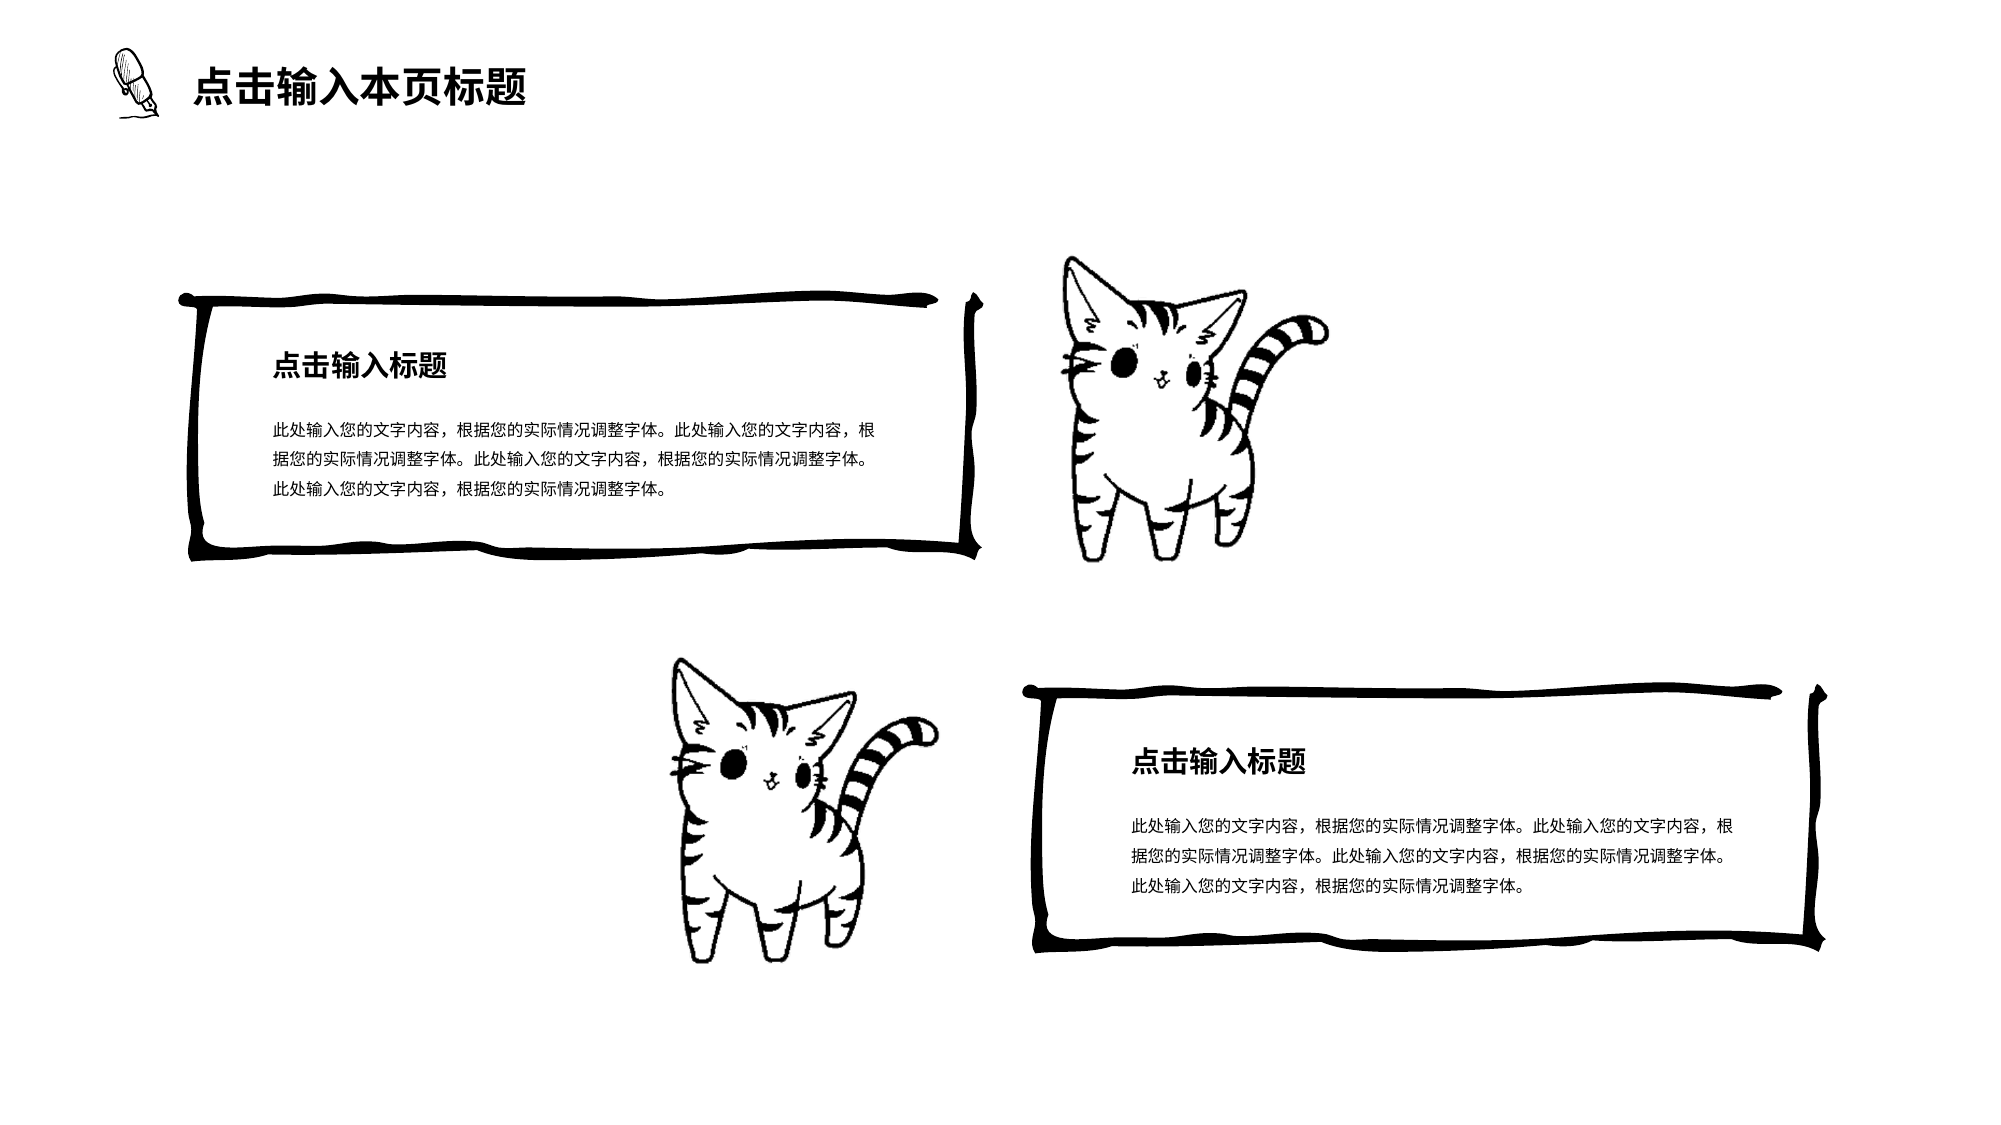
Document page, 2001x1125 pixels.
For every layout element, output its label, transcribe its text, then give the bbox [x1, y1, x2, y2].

text_box [1022, 682, 1828, 954]
text_box 点击输入标题 [258, 339, 843, 390]
text_box 此处输入您的文字内容，根据您的实际情况调整字体。此处输入您的文字内容，根据您的实际情况调整字体。此处输入您的文字内容，根据您的实际情况调整字体。此处输入您的文字内容，根据您的实际情况调整字体。 [257, 401, 892, 507]
text_box 点击输入标题 [1116, 736, 1701, 786]
text_box 点击输入本页标题 [178, 53, 676, 118]
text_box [111, 47, 160, 119]
text_box 此处输入您的文字内容，根据您的实际情况调整字体。此处输入您的文字内容，根据您的实际情况调整字体。此处输入您的文字内容，根据您的实际情况调整字体。此处输入您的文字内容，根据您的实际情况调整字体。 [1116, 798, 1750, 903]
text_box [178, 290, 984, 562]
picture [1056, 245, 1350, 584]
picture [665, 647, 960, 985]
